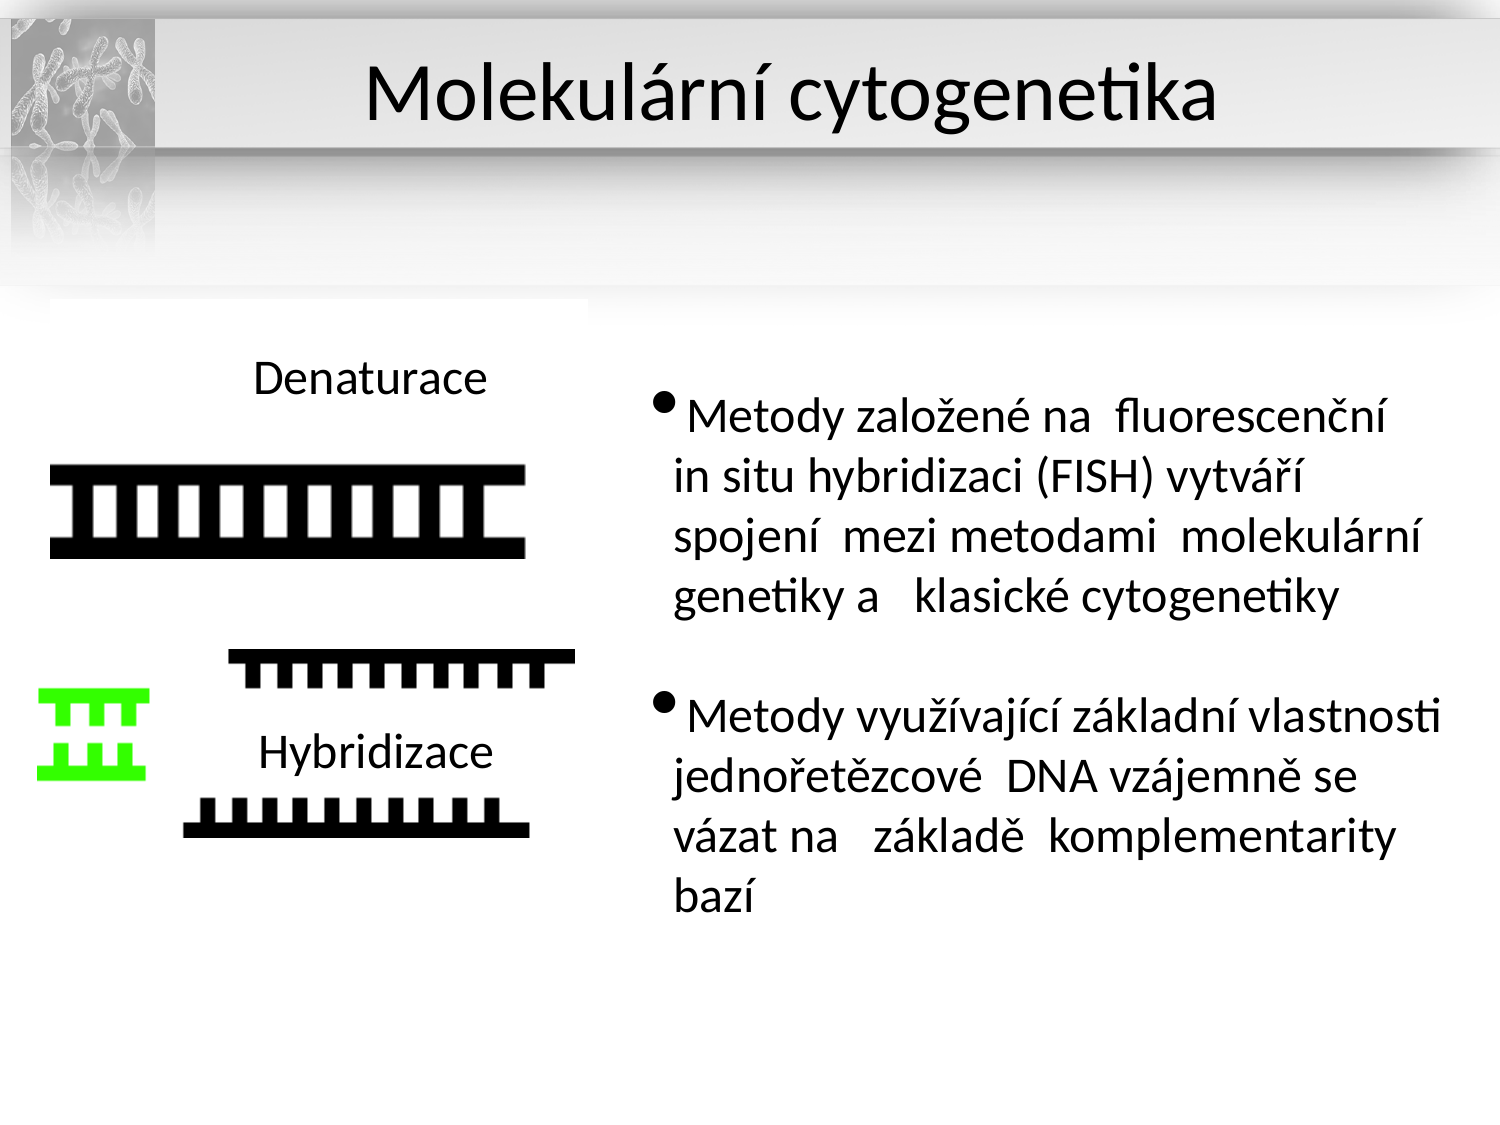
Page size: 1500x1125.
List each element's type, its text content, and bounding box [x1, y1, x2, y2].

text_box Metody založené na fluorescenční in situ hybridizaci (FISH) vytváří spojení mezi metodami molekulární genetiky a klasické cytogenetiky Metody využívající základní vlastnosti jednořetězcové DNA vzájemně se vázat na základě komplementarity bazí [635, 403, 1500, 990]
picture [0, 0, 1500, 559]
picture [37, 649, 576, 839]
